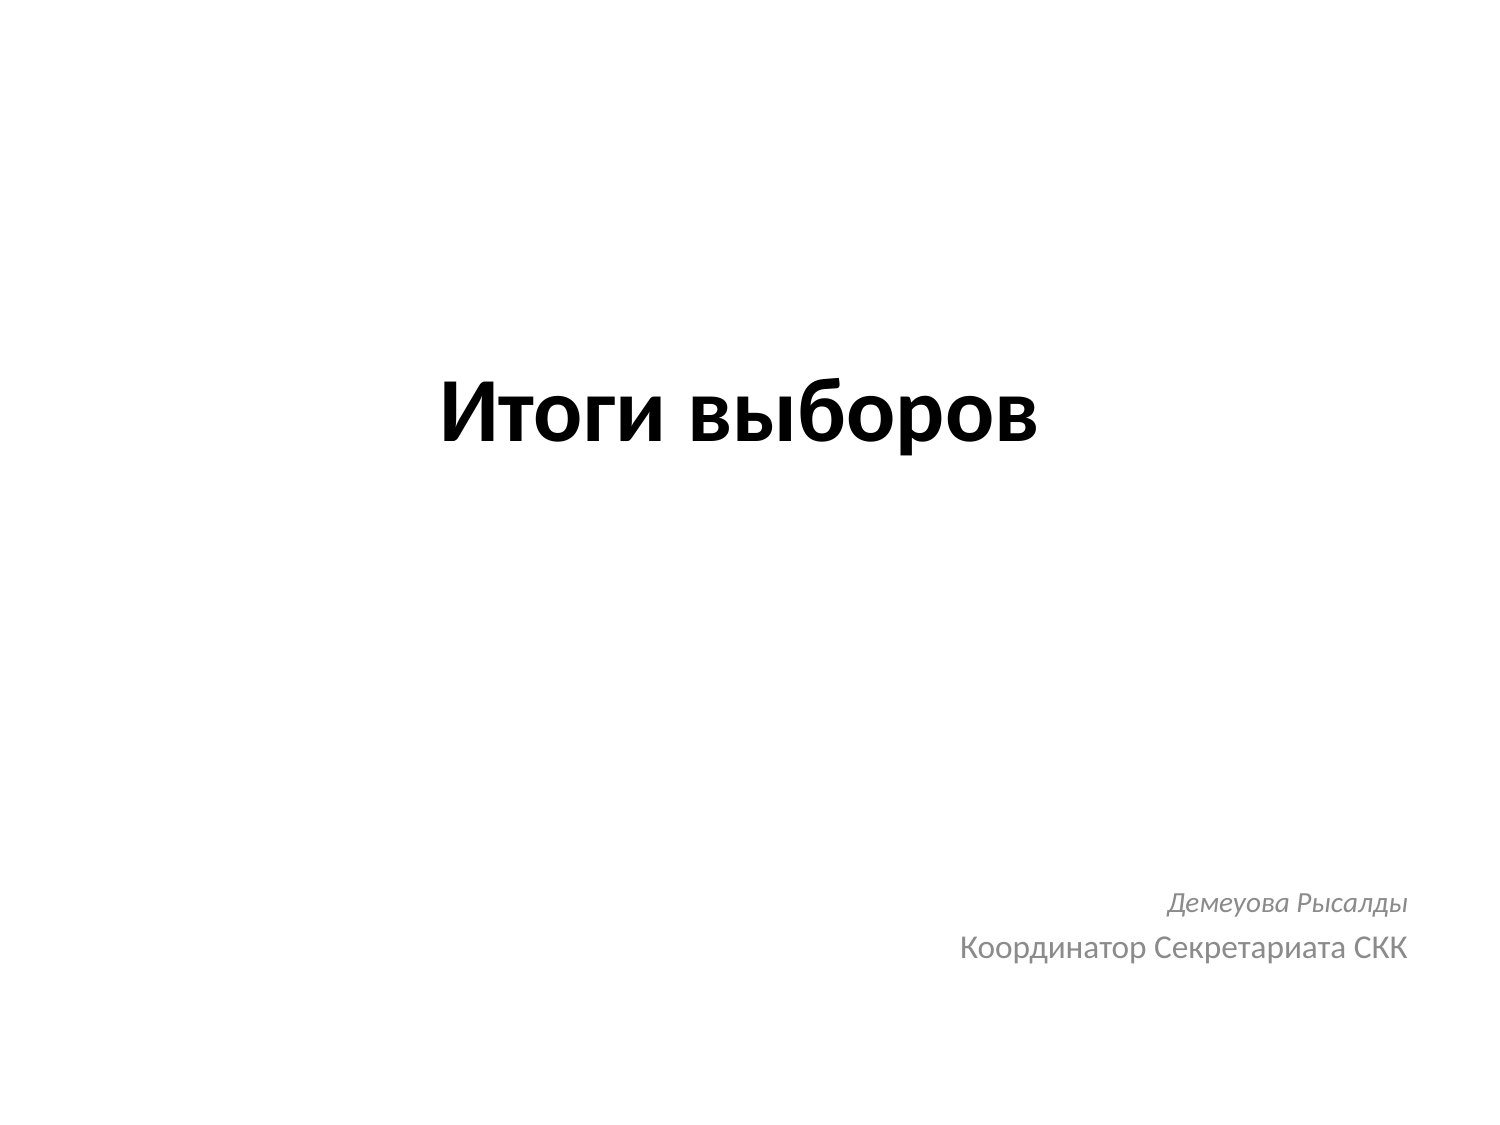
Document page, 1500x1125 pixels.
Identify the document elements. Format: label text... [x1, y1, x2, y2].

title Итоги выборов [112, 219, 1388, 591]
subtitle Демеуова Рысалды Координатор Секретариата СКК [230, 822, 1424, 1027]
